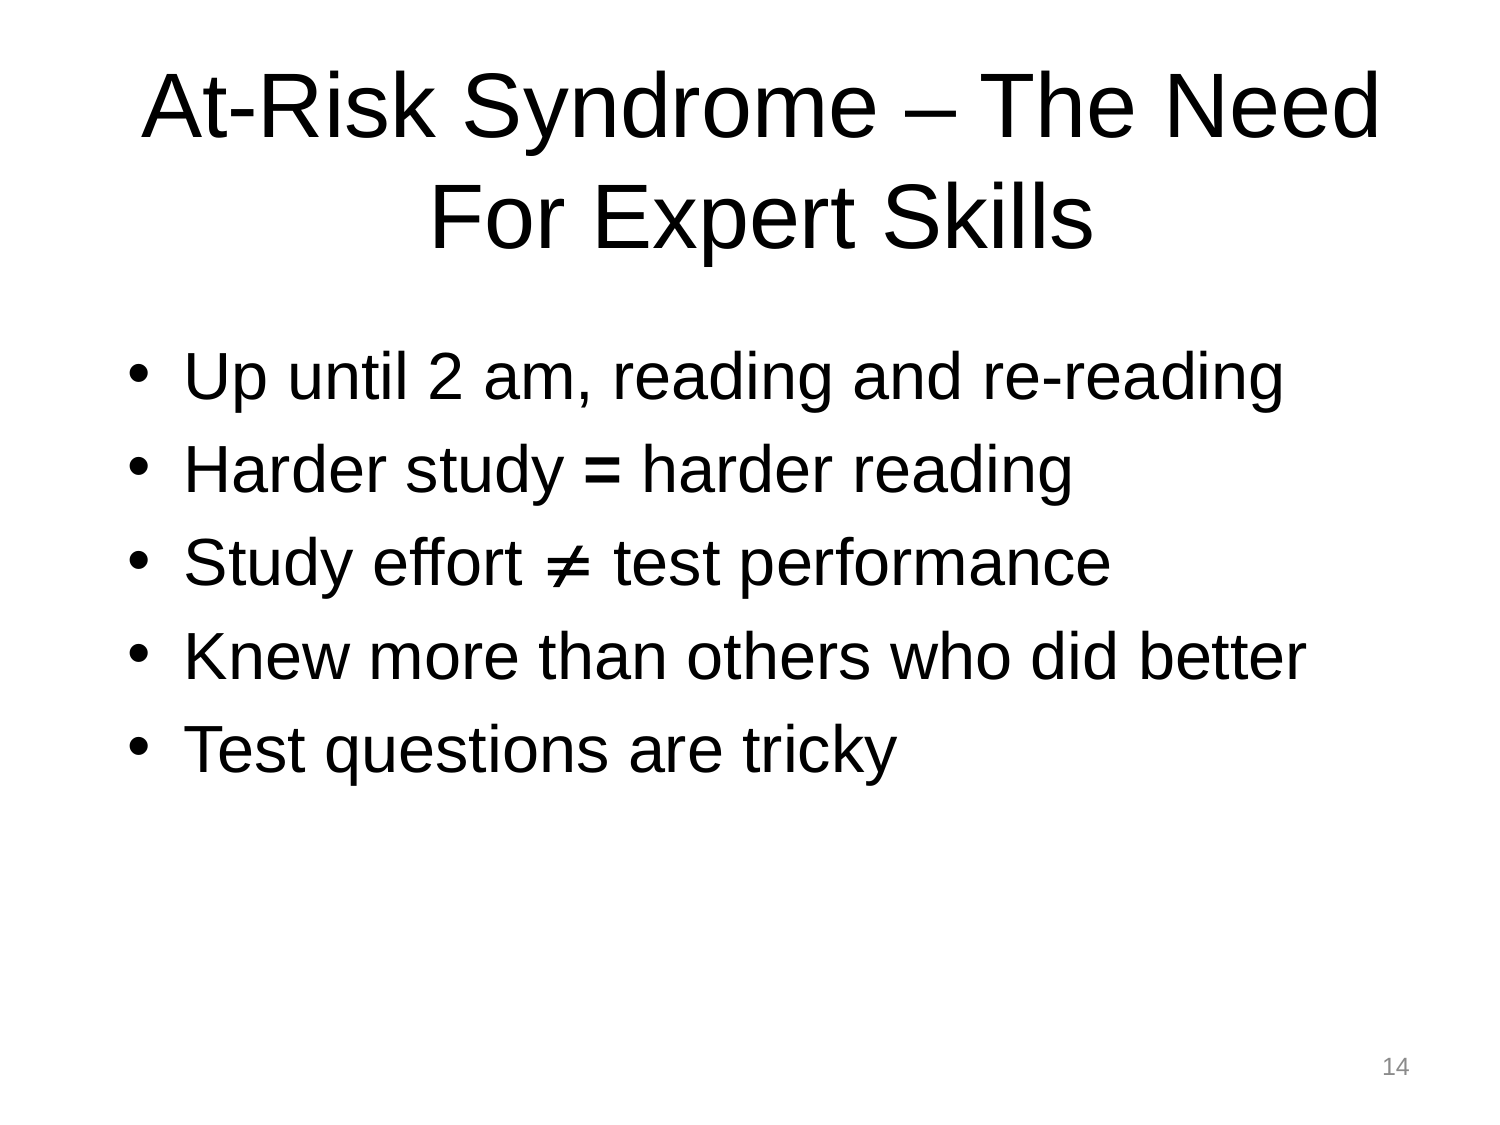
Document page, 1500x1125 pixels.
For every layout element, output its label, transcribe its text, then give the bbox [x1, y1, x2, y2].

list Up until 2 am, reading and re-reading Harder study = harder reading Study effort  test performance Knew more than others who did better Test questions are tricky [112, 324, 1463, 1000]
slide_number 14 [1074, 1042, 1425, 1103]
title At-Risk Syndrome – The Need For Expert Skills [50, 37, 1475, 275]
